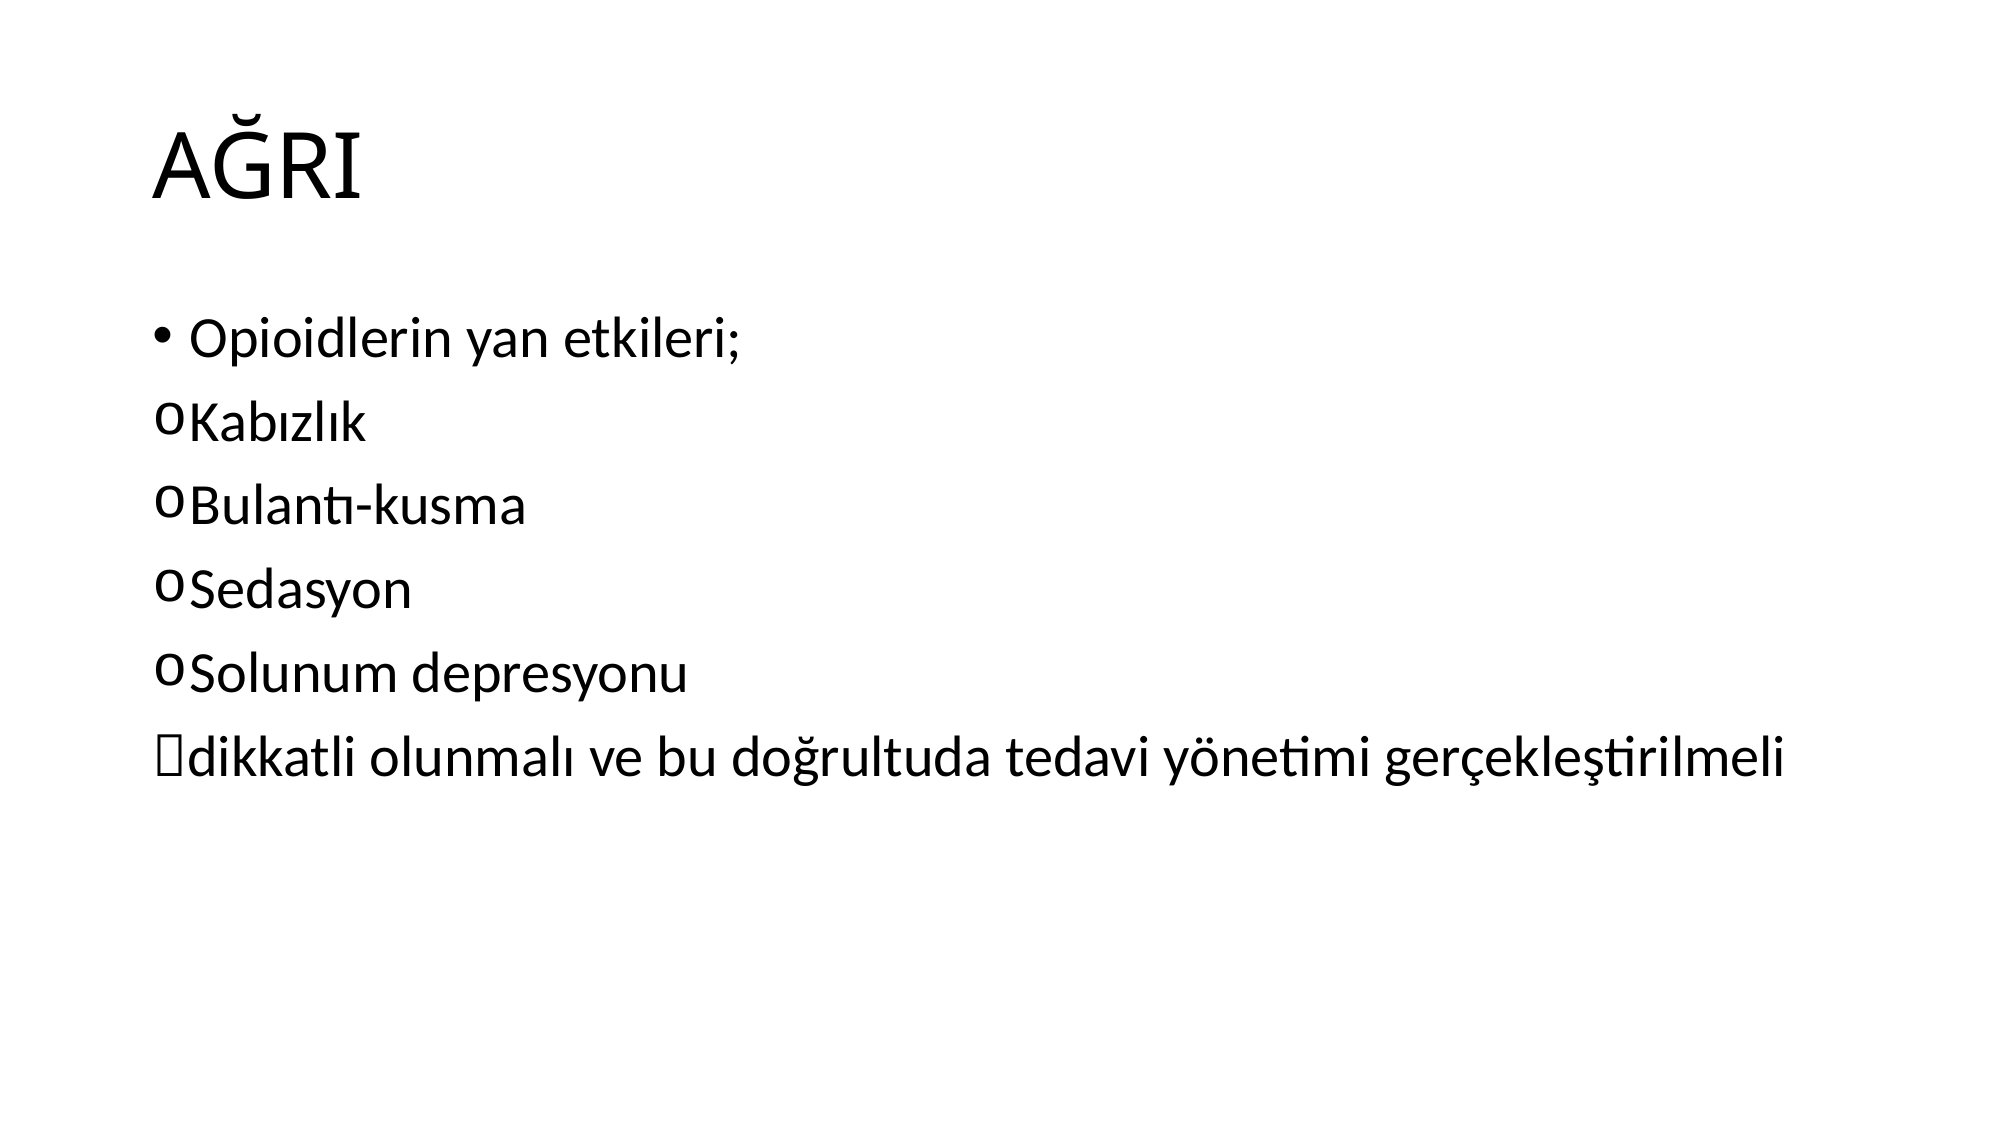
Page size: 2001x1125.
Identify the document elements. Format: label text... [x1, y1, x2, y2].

title AĞRI [137, 59, 1863, 278]
list Opioidlerin yan etkileri; Kabızlık Bulantı-kusma Sedasyon Solunum depresyonu dikkatli olunmalı ve bu doğrultuda tedavi yönetimi gerçekleştirilmeli [137, 299, 1863, 1014]
